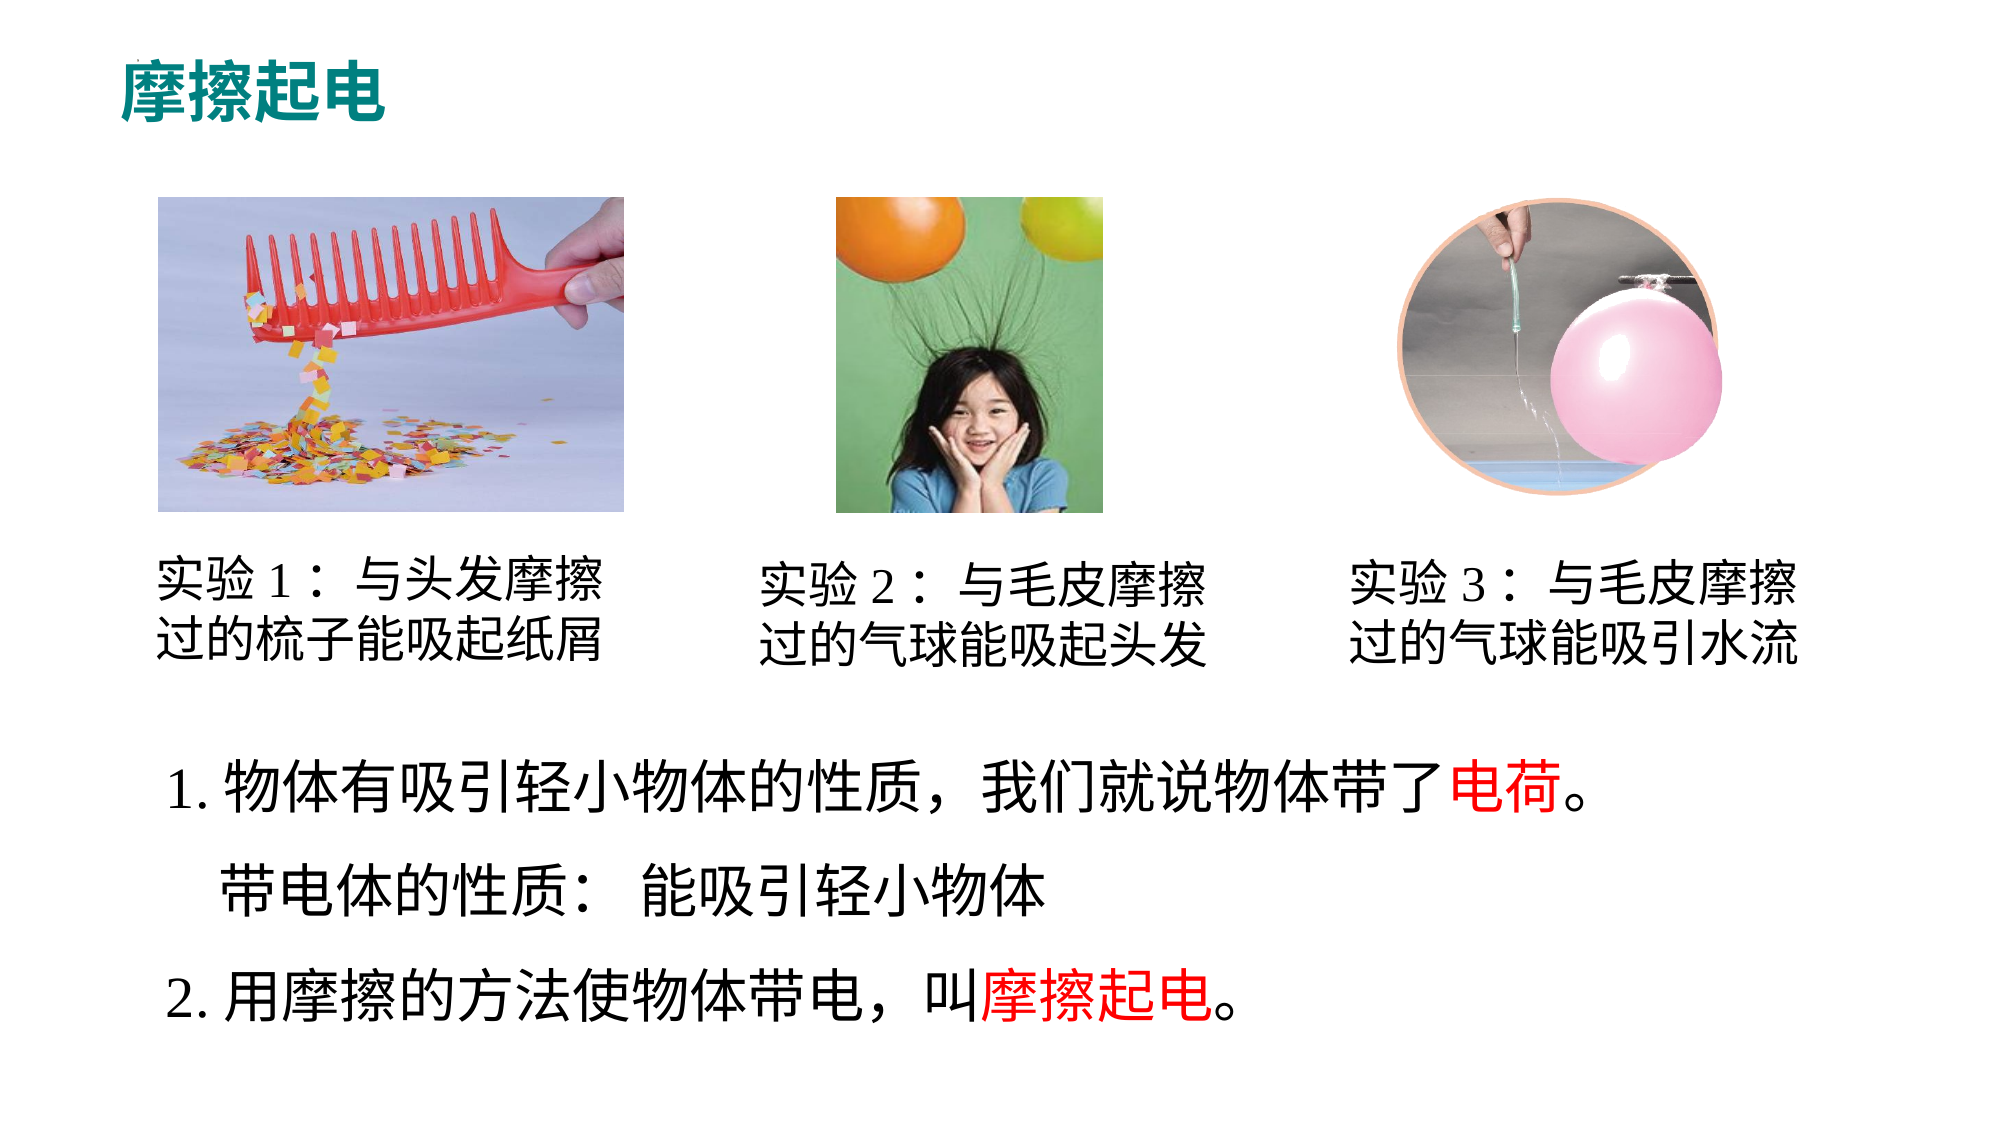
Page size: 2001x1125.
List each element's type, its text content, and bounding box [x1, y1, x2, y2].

text_box 实验3：与毛皮摩擦过的气球能吸引水流 [1334, 544, 1833, 680]
picture [1393, 194, 1727, 502]
text_box 实验2：与毛皮摩擦过的气球能吸起头发 [743, 545, 1229, 681]
text_box 实验1：与头发摩擦过的梳子能吸起纸屑 [140, 540, 641, 675]
picture [836, 197, 1103, 513]
text_box 1.物体有吸引轻小物体的性质，我们就说物体带了电荷。 带电体的性质： 能吸引轻小物体 2.用摩擦的方法使物体带电，叫摩擦起电。 [150, 706, 1789, 1038]
picture [158, 197, 624, 512]
text_box 摩擦起电 [105, 42, 1107, 137]
